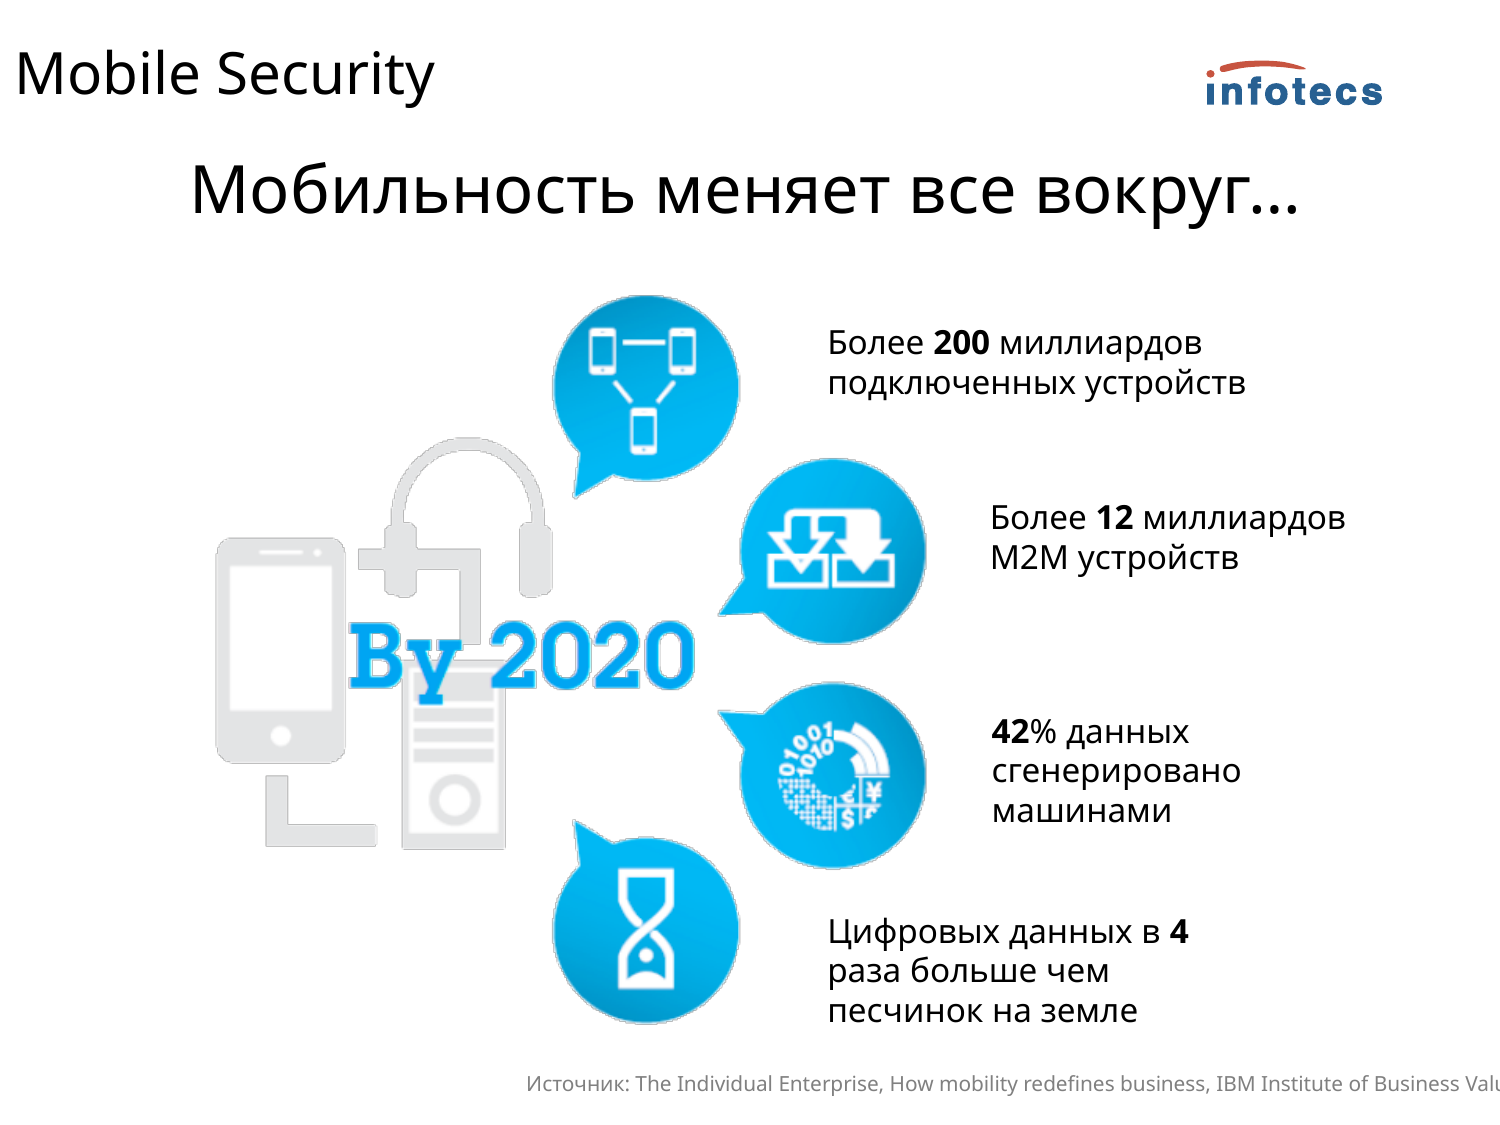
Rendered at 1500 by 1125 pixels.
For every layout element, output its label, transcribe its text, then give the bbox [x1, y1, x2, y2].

text_box Более 200 миллиардов подключенных устройств [948, 346, 1317, 409]
text_box 42% данных сгенерировано машинами [976, 702, 1363, 837]
title Мобильность меняет все вокруг… [98, 138, 1393, 346]
text_box Цифровых данных в 4 раза больше чем песчинок на земле [947, 902, 1215, 1037]
text_box Более 12 миллиардов M2M устройств [974, 488, 1363, 584]
picture [199, 288, 942, 1039]
text_box Источник: The Individual Enterprise, How mobility redefines business, IBM Institute of Business Value [511, 1063, 1500, 1104]
text_box Mobile Security [0, 28, 763, 92]
